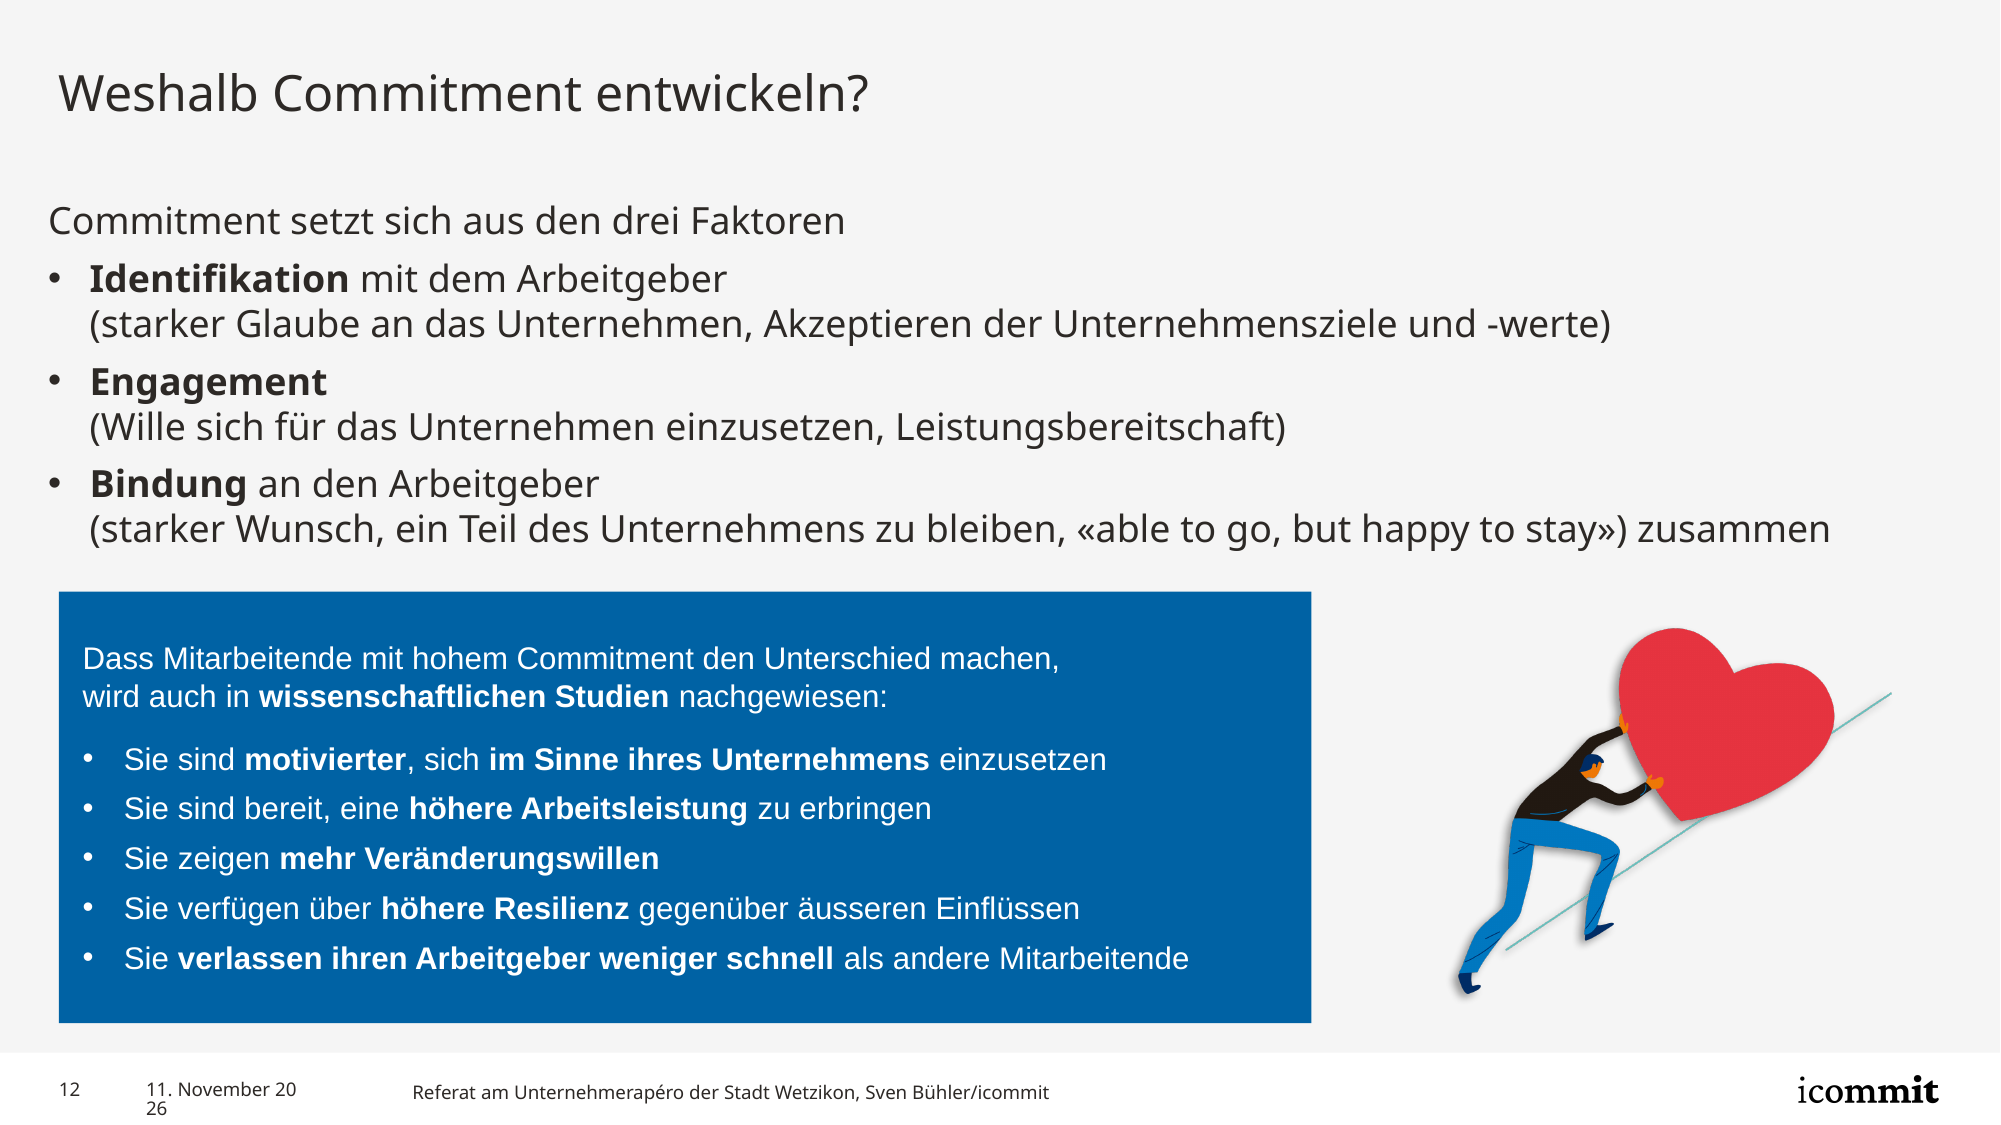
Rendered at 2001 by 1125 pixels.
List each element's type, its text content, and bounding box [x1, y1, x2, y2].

footer Referat am Unternehmerapéro der Stadt Wetzikon, Sven Bühler/icommit [412, 1054, 1578, 1111]
picture [1374, 562, 1953, 1008]
picture [1787, 1069, 1950, 1109]
title Weshalb Commitment entwickeln? [59, 67, 1941, 123]
slide_number 12 [59, 1054, 133, 1111]
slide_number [146, 1054, 319, 1111]
text_box Dass Mitarbeitende mit hohem Commitment den Unterschied machen, wird auch in wissenschaftlichen Studien nachgewiesen: Sie sind motivierter, sich im Sinne ihres Unternehmens einzusetzen Sie sind bereit, eine höhere Arbeitsleistung zu erbringen Sie zeigen mehr Veränderungswillen Sie verfügen über höhere Resilienz gegenüber äusseren Einflüssen Sie verlassen ihren Arbeitgeber weniger schnell als andere Mitarbeitende [58, 591, 1312, 1024]
list Commitment setzt sich aus den drei Faktoren Identifikation mit dem Arbeitgeber (starker Glaube an das Unternehmen, Akzeptieren der Unternehmensziele und -werte) Engagement (Wille sich für das Unternehmen einzusetzen, Leistungsbereitschaft) Bindung an den Arbeitgeber (starker Wunsch, ein Teil des Unternehmens zu bleiben, «able to go, but happy to stay») zusammen [48, 197, 1941, 984]
